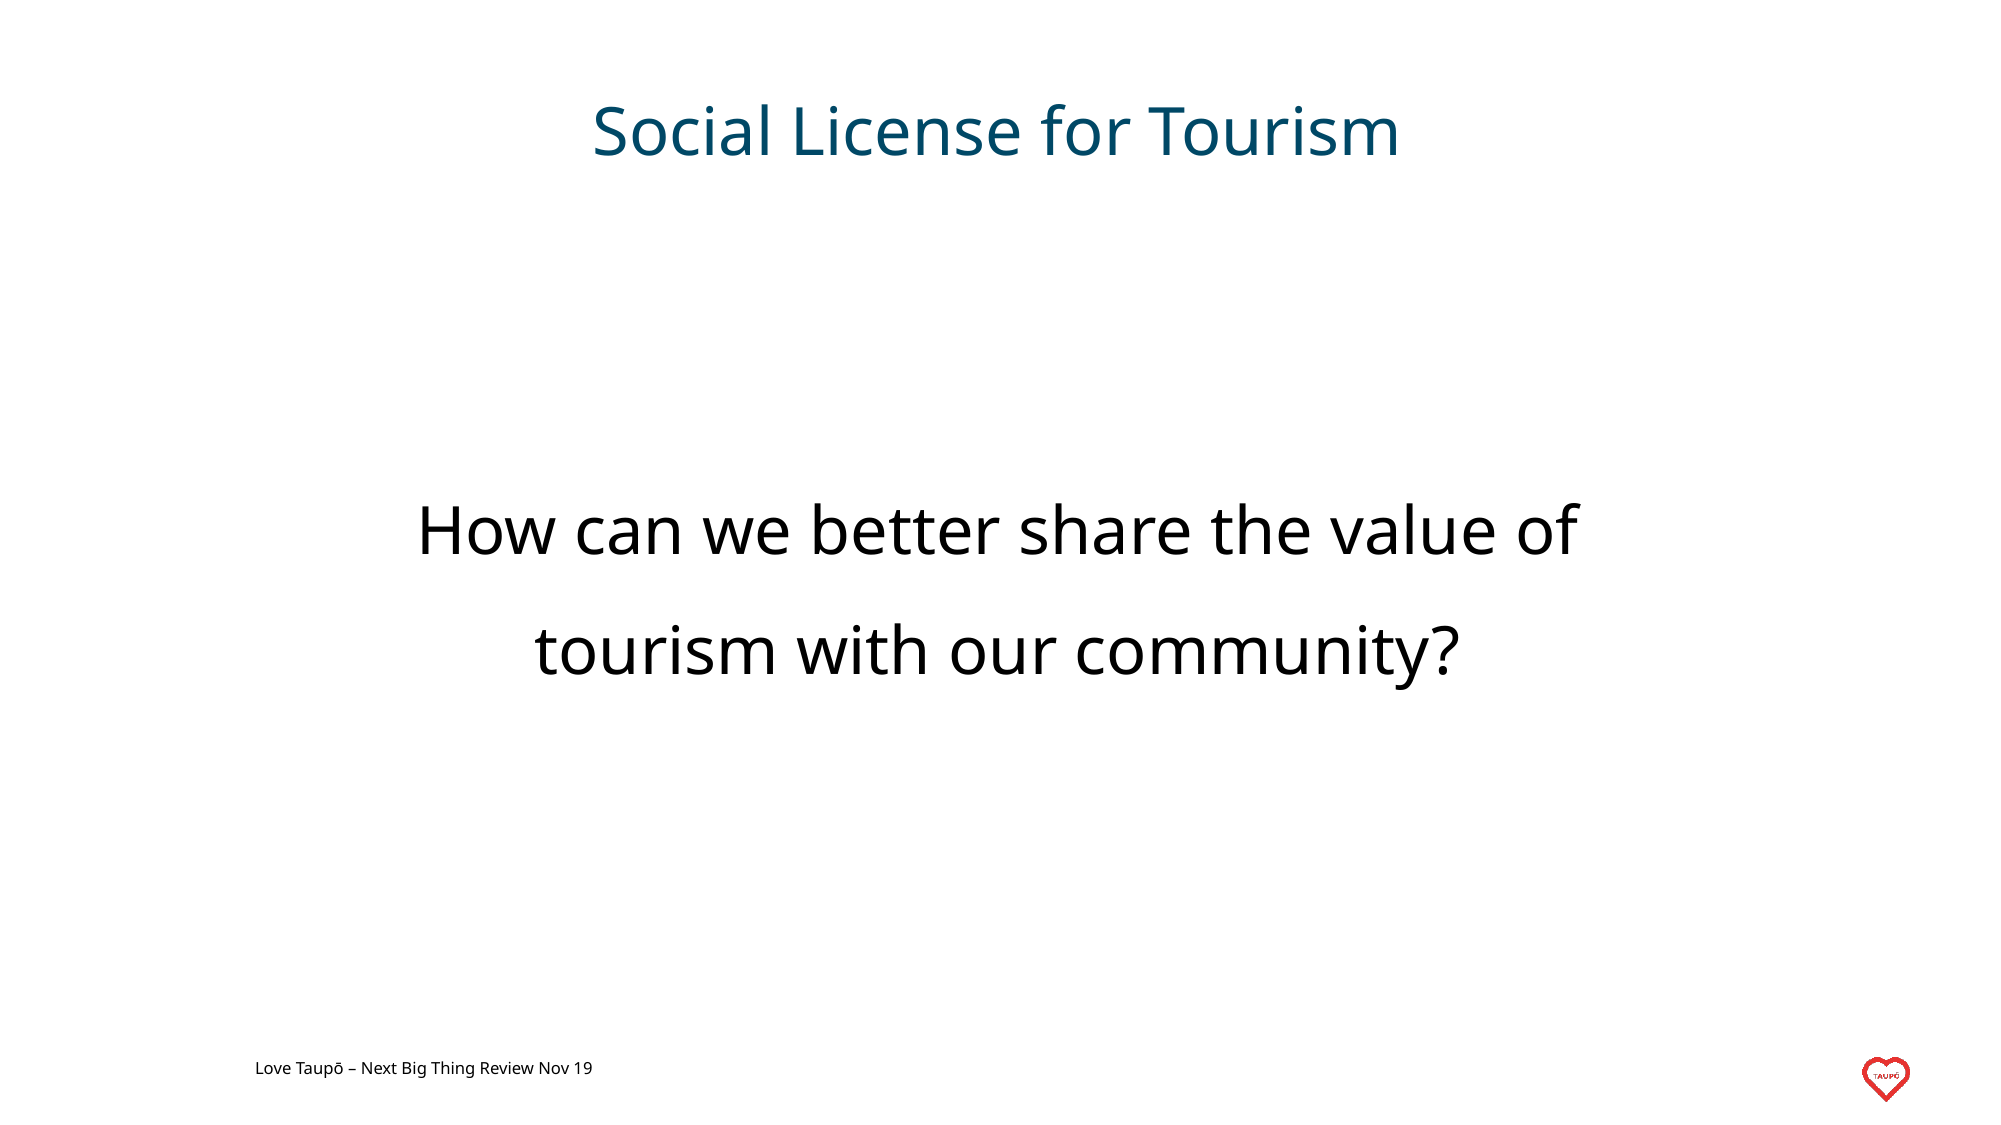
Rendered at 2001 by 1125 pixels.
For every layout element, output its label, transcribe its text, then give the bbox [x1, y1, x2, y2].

footer Love Taupō – Next Big Thing Review Nov 19 [88, 1056, 764, 1099]
list How can we better share the value of tourism with our community? [373, 178, 1623, 1035]
title Social License for Tourism [88, 88, 1908, 157]
picture [1862, 1057, 1910, 1102]
